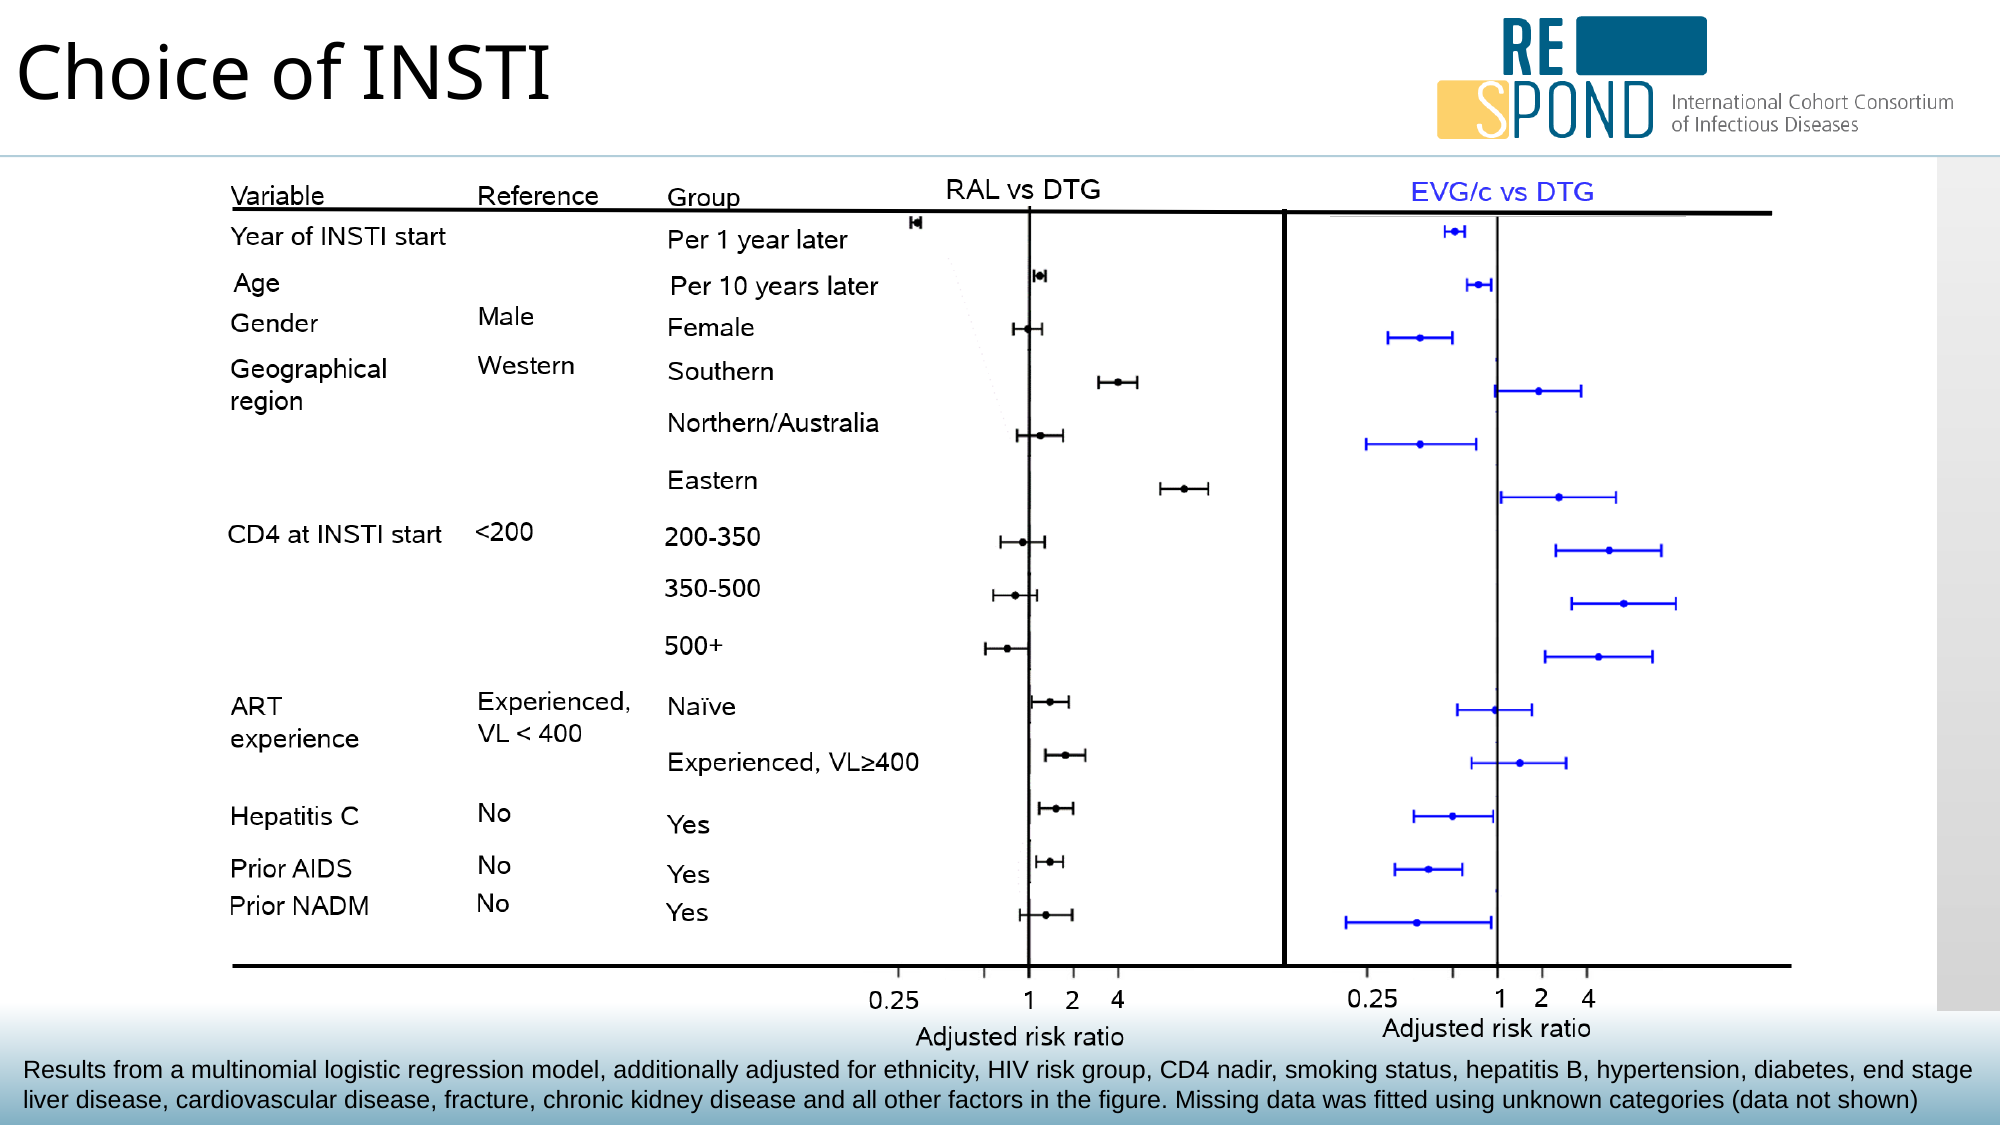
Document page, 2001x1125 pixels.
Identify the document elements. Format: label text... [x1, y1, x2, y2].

text_box Results from a multinomial logistic regression model, additionally adjusted for ethnicity, HIV risk group, CD4 nadir, smoking status, hepatitis B, hypertension, diabetes, end stage liver disease, cardiovascular disease, fracture, chronic kidney disease and all other factors in the figure. Missing data was fitted using unknown categories (data not shown) [8, 1046, 1995, 1122]
picture [1412, 8, 1963, 146]
picture [209, 162, 1794, 1067]
text_box Choice of INSTI [0, 16, 1725, 135]
